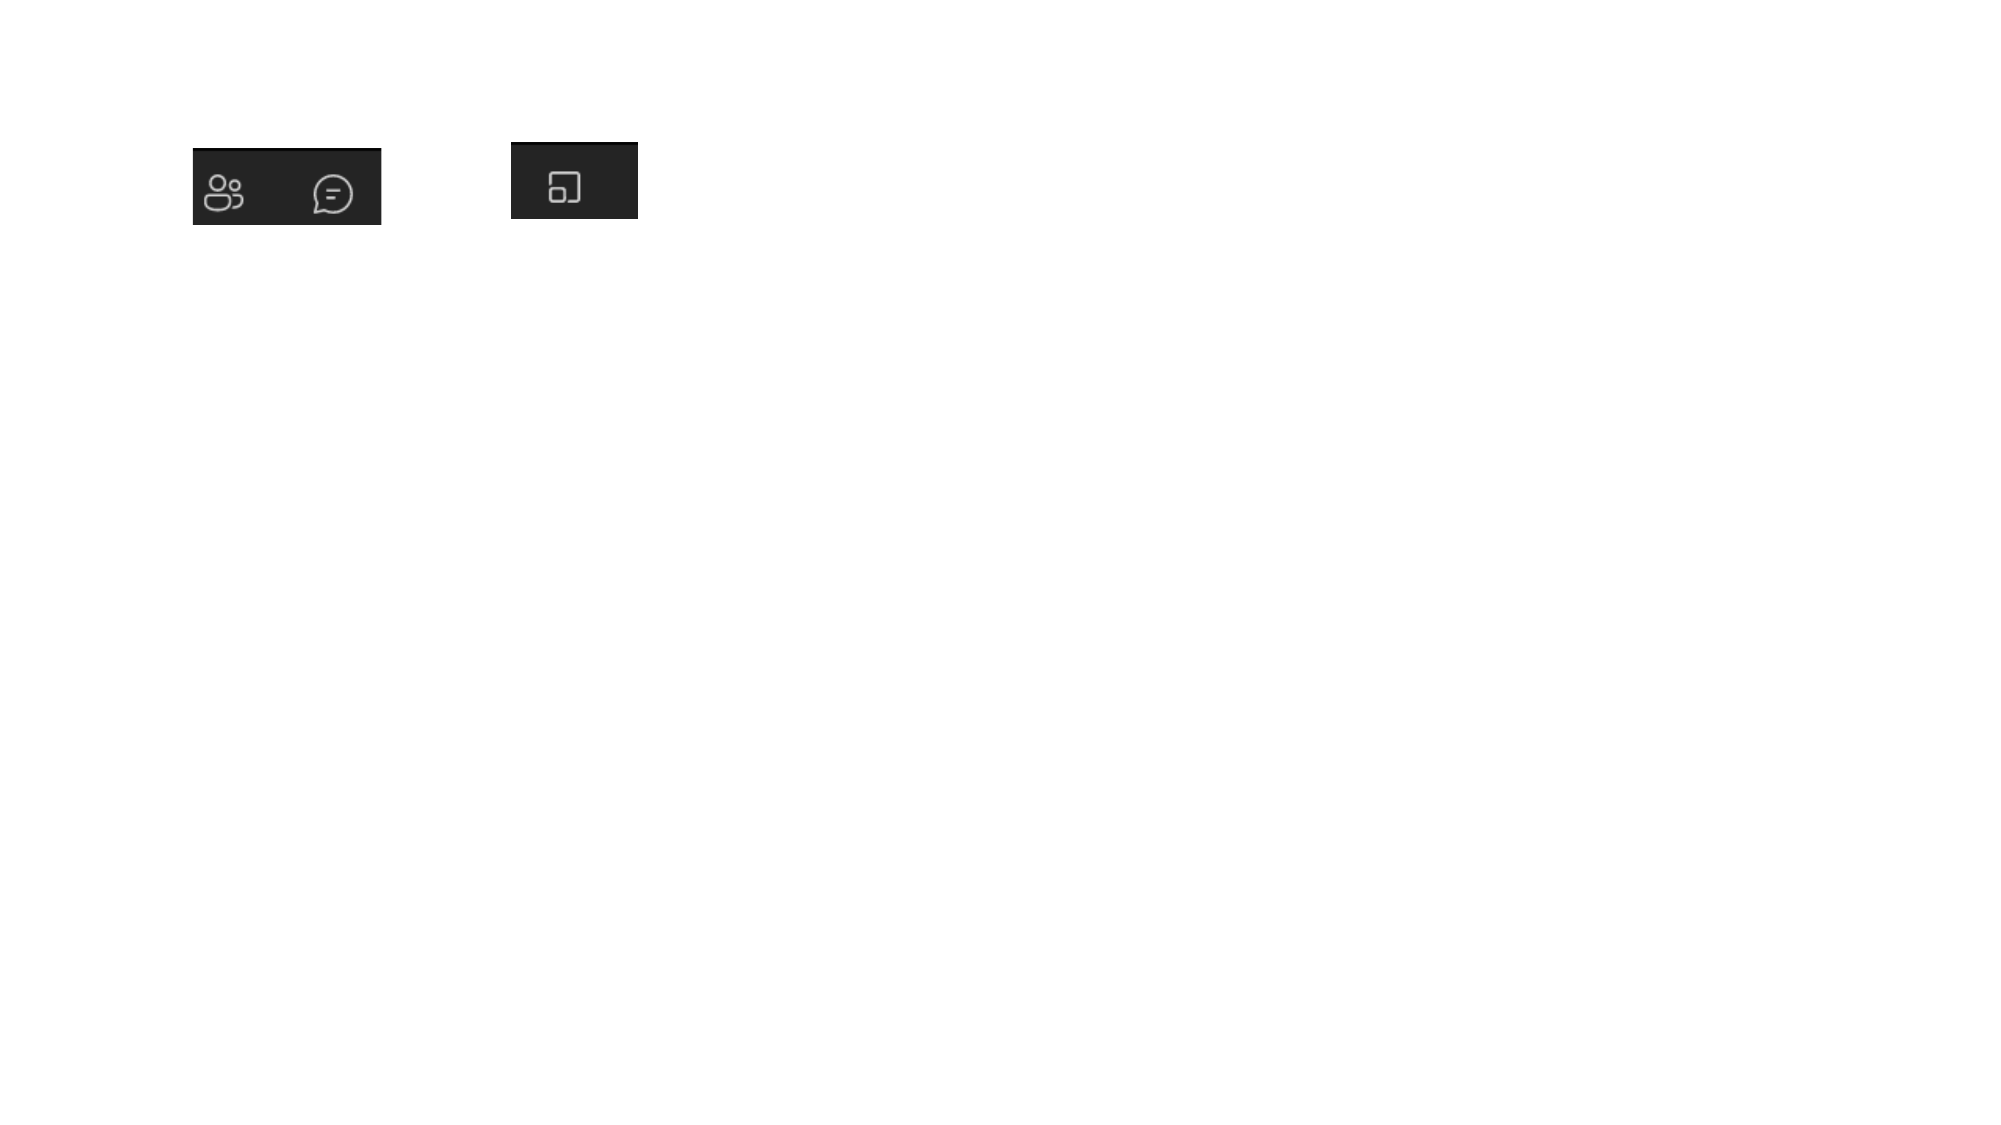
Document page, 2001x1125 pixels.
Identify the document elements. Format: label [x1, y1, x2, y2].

picture [511, 142, 638, 219]
picture [192, 148, 382, 225]
